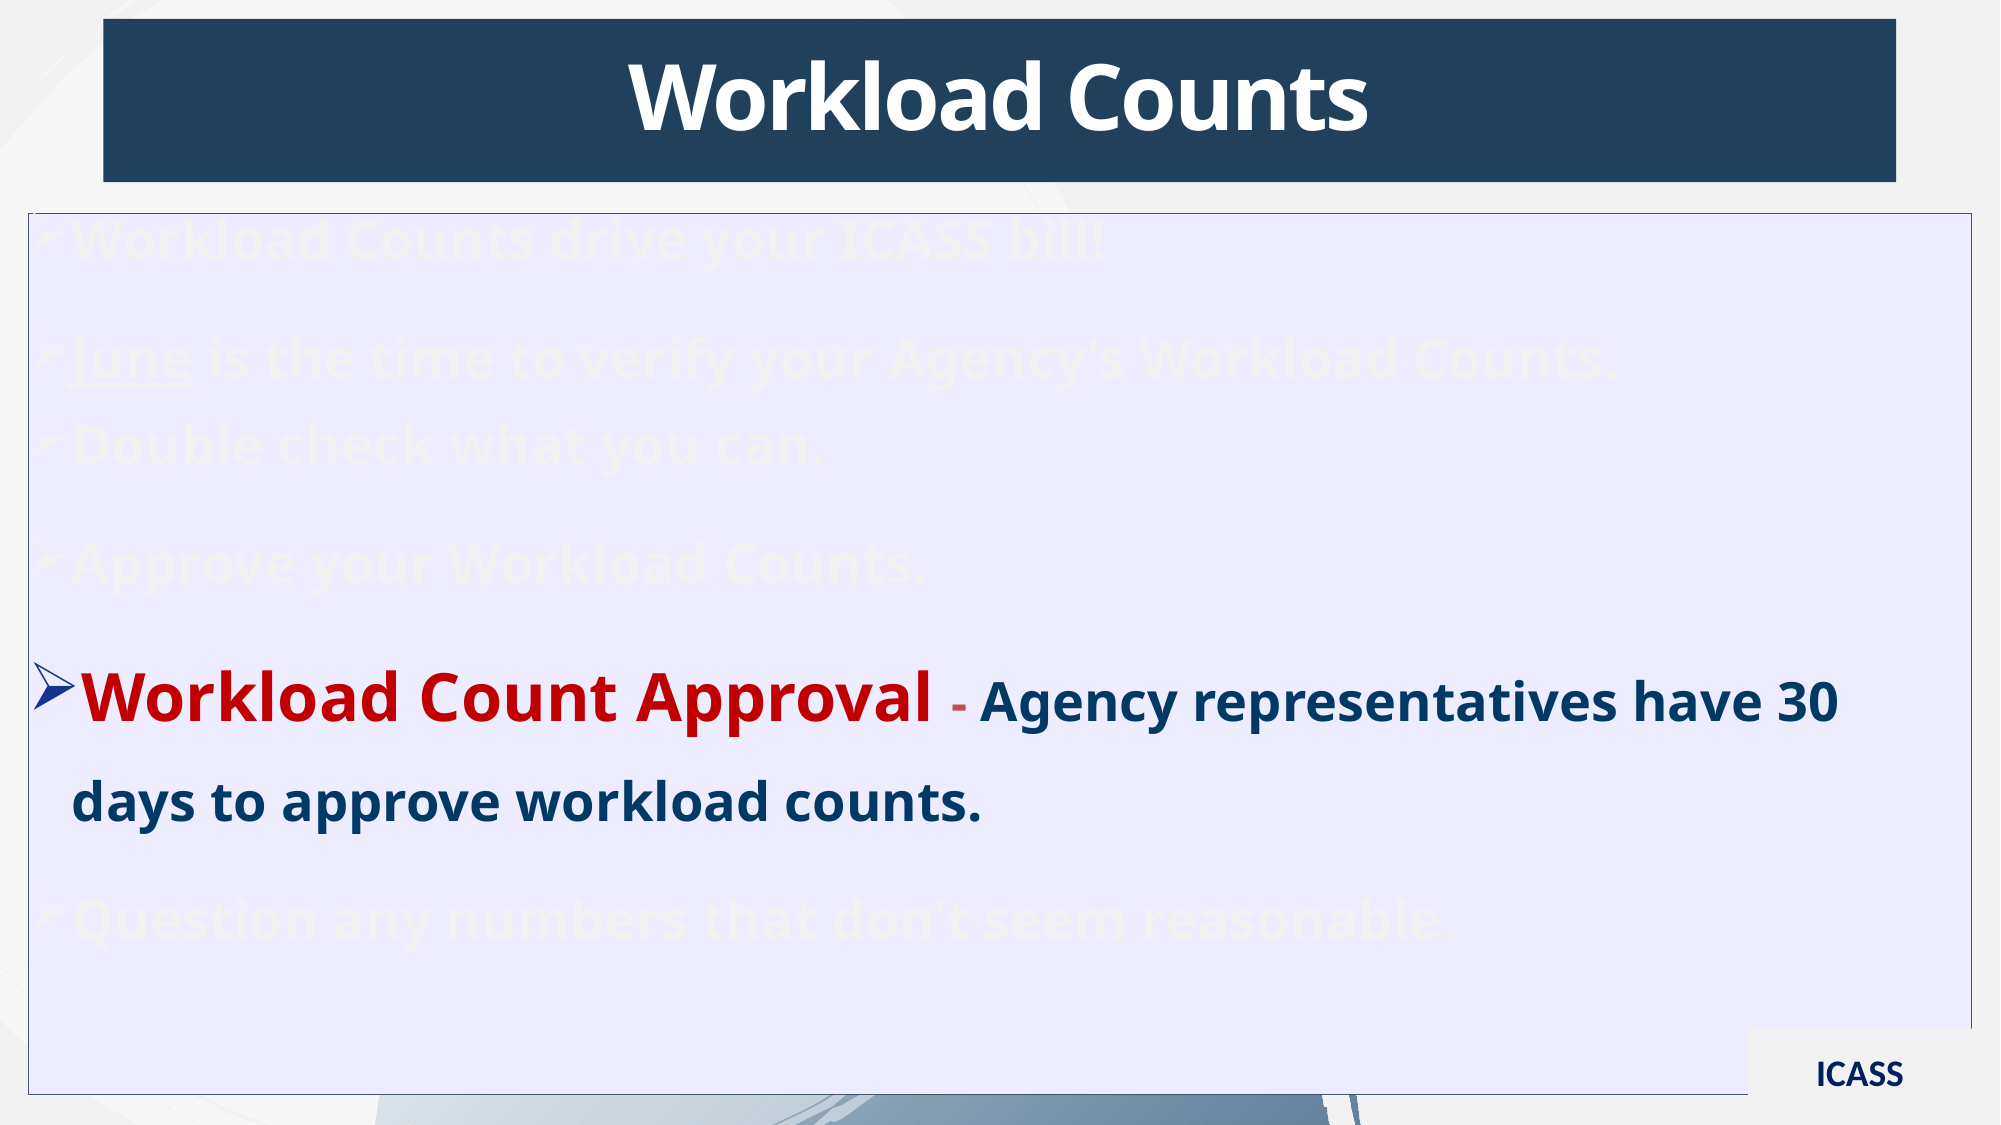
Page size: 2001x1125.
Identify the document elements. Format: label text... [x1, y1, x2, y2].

text_box [102, 18, 1897, 183]
list Workload Counts drive your ICASS bill! June is the time to verify your Agency’s Workload Counts. Double check what you can. Approve your Workload Counts. Workload Count Approval - Agency representatives have 30 days to approve workload counts. Question any numbers that don’t seem reasonable. [28, 213, 1972, 1095]
text_box Workload Counts [493, 44, 1507, 157]
text_box ICASS [1747, 1028, 1973, 1115]
